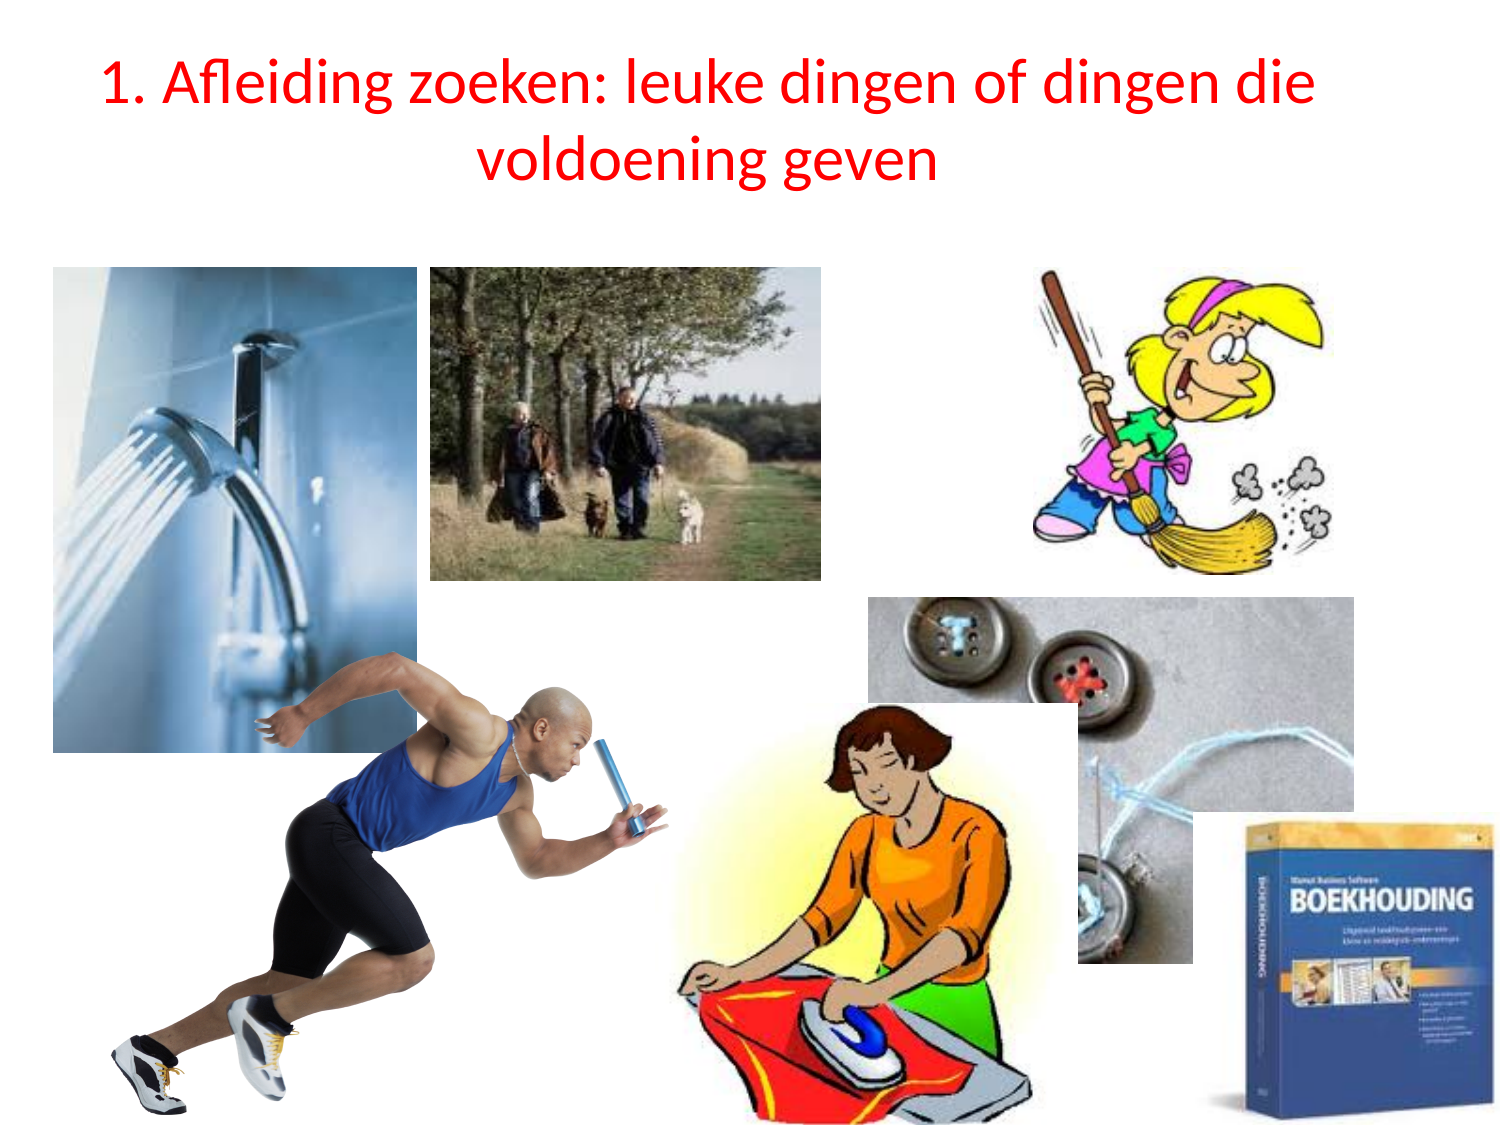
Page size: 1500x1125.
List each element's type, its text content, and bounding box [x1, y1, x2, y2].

picture [430, 266, 822, 581]
title 1. Afleiding zoeken: leuke dingen of dingen die voldoening geven [29, 31, 1388, 202]
picture [52, 266, 1500, 1125]
picture [1033, 266, 1334, 575]
